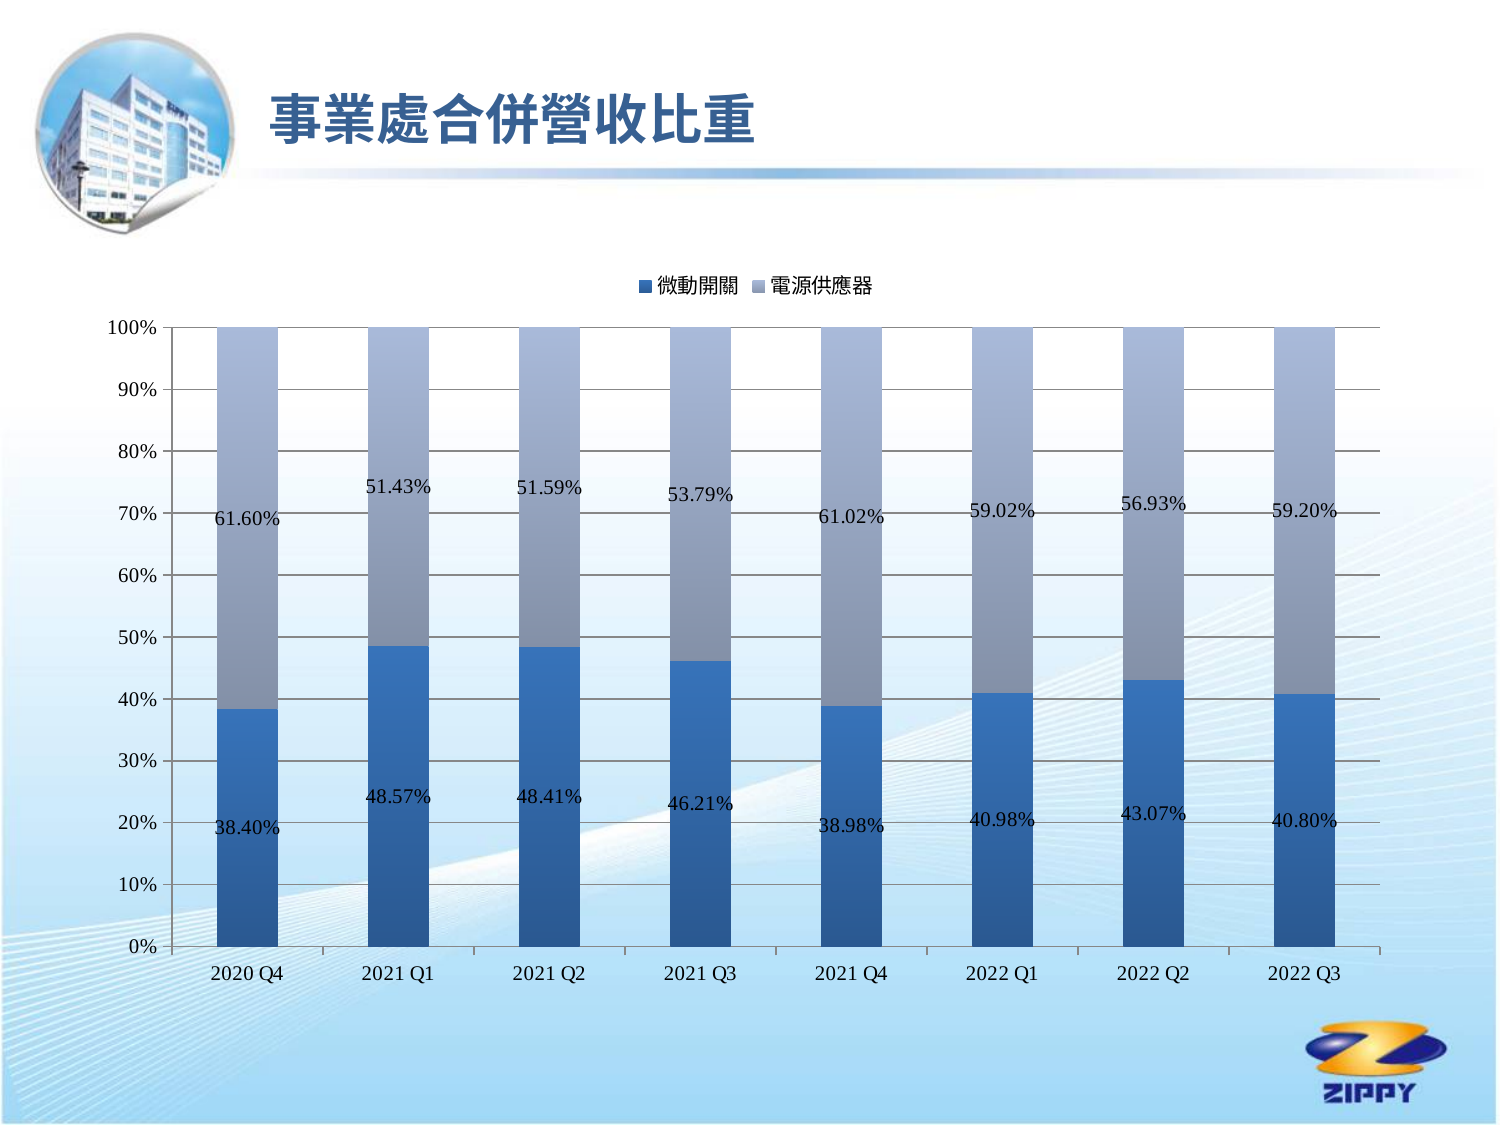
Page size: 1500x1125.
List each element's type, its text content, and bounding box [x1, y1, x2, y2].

chart [100, 255, 1412, 1000]
text_box 事業處合併營收比重 [253, 78, 1388, 158]
picture [0, 0, 1500, 1125]
